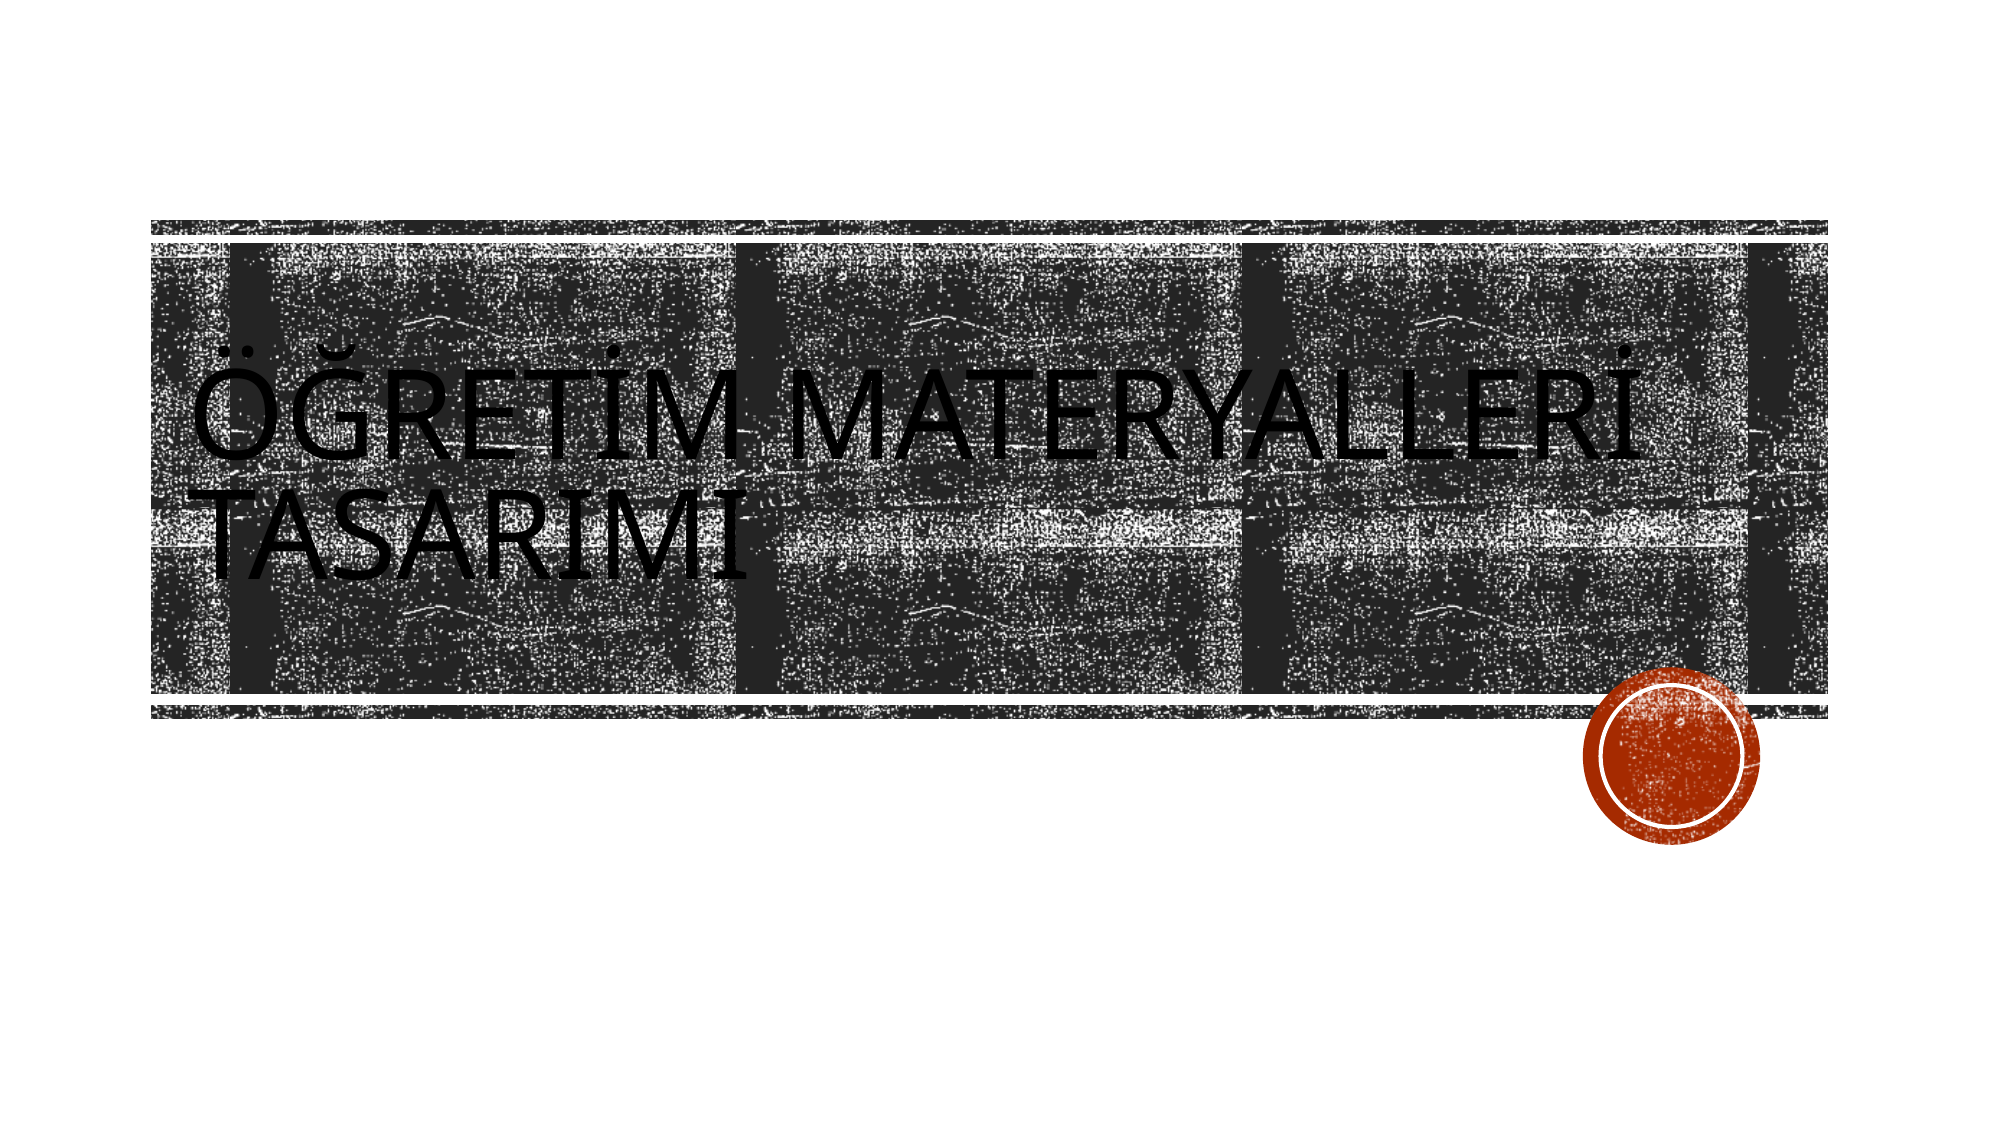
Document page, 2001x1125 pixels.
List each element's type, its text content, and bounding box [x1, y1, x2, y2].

title Öğretim Materyalleri Tasarımı [172, 234, 1808, 733]
